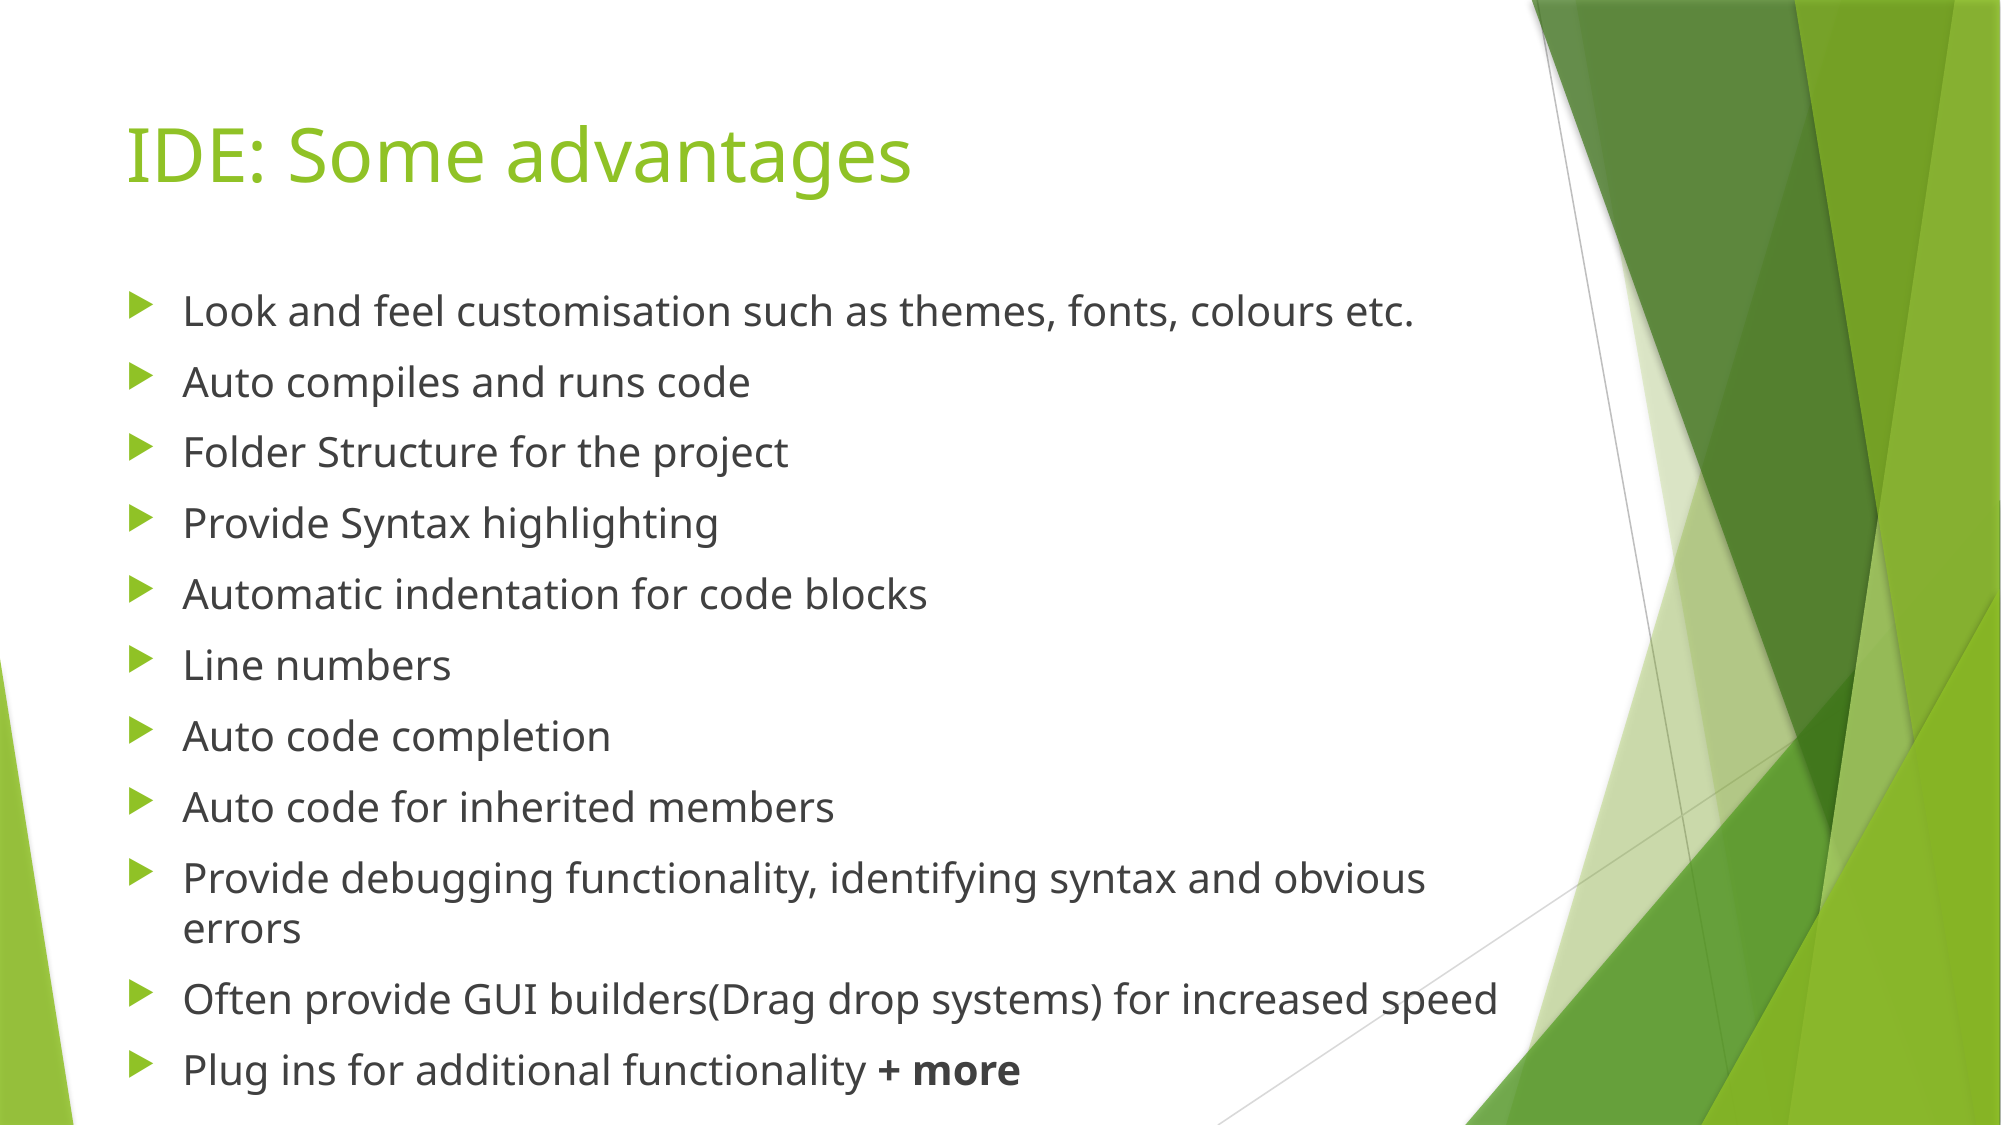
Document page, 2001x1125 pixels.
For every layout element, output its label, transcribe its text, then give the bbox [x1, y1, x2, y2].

title IDE: Some advantages [111, 99, 1522, 276]
list Look and feel customisation such as themes, fonts, colours etc. Auto compiles and runs code Folder Structure for the project Provide Syntax highlighting Automatic indentation for code blocks Line numbers Auto code completion Auto code for inherited members Provide debugging functionality, identifying syntax and obvious errors Often provide GUI builders(Drag drop systems) for increased speed Plug ins for additional functionality + more [111, 276, 1522, 1104]
